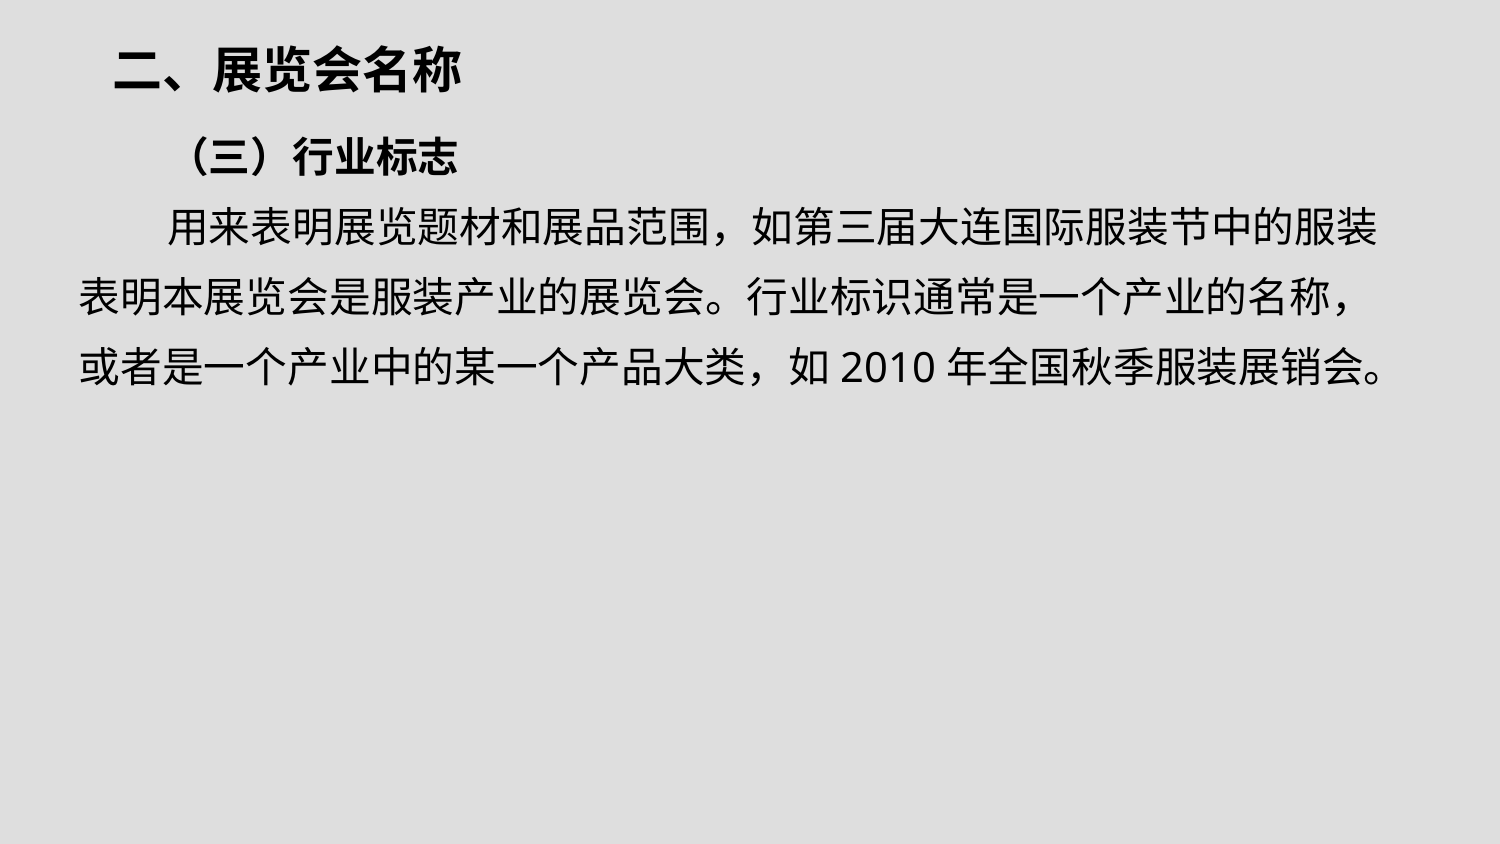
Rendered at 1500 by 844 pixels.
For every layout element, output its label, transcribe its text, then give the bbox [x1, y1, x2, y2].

title 二、展览会名称 [97, 30, 1397, 102]
list （三）行业标志 用来表明展览题材和展品范围，如第三届大连国际服装节中的服装表明本展览会是服装产业的展览会。行业标识通常是一个产业的名称，或者是一个产业中的某一个产品大类，如2010年全国秋季服装展销会。 [64, 103, 1397, 764]
